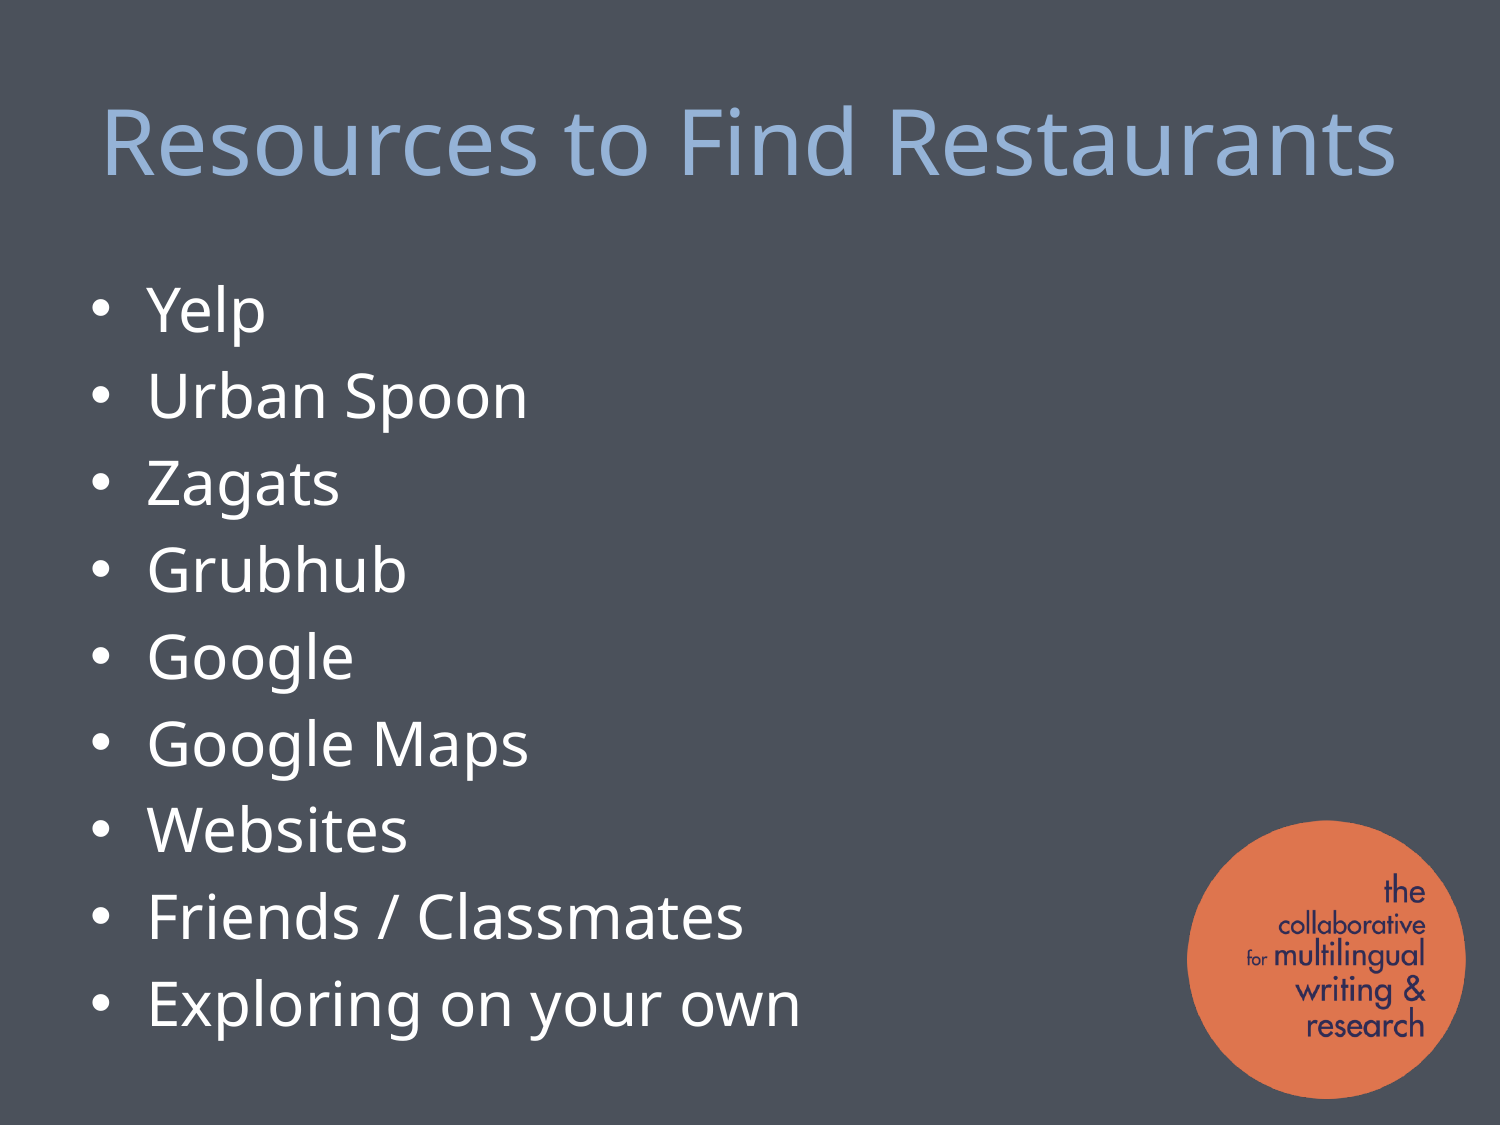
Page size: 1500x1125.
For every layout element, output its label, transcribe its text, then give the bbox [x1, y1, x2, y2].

list Yelp Urban Spoon Zagats Grubhub Google Google Maps Websites Friends / Classmates Exploring on your own [75, 262, 1425, 1051]
picture [1187, 820, 1467, 1100]
title Resources to Find Restaurants [75, 45, 1425, 233]
